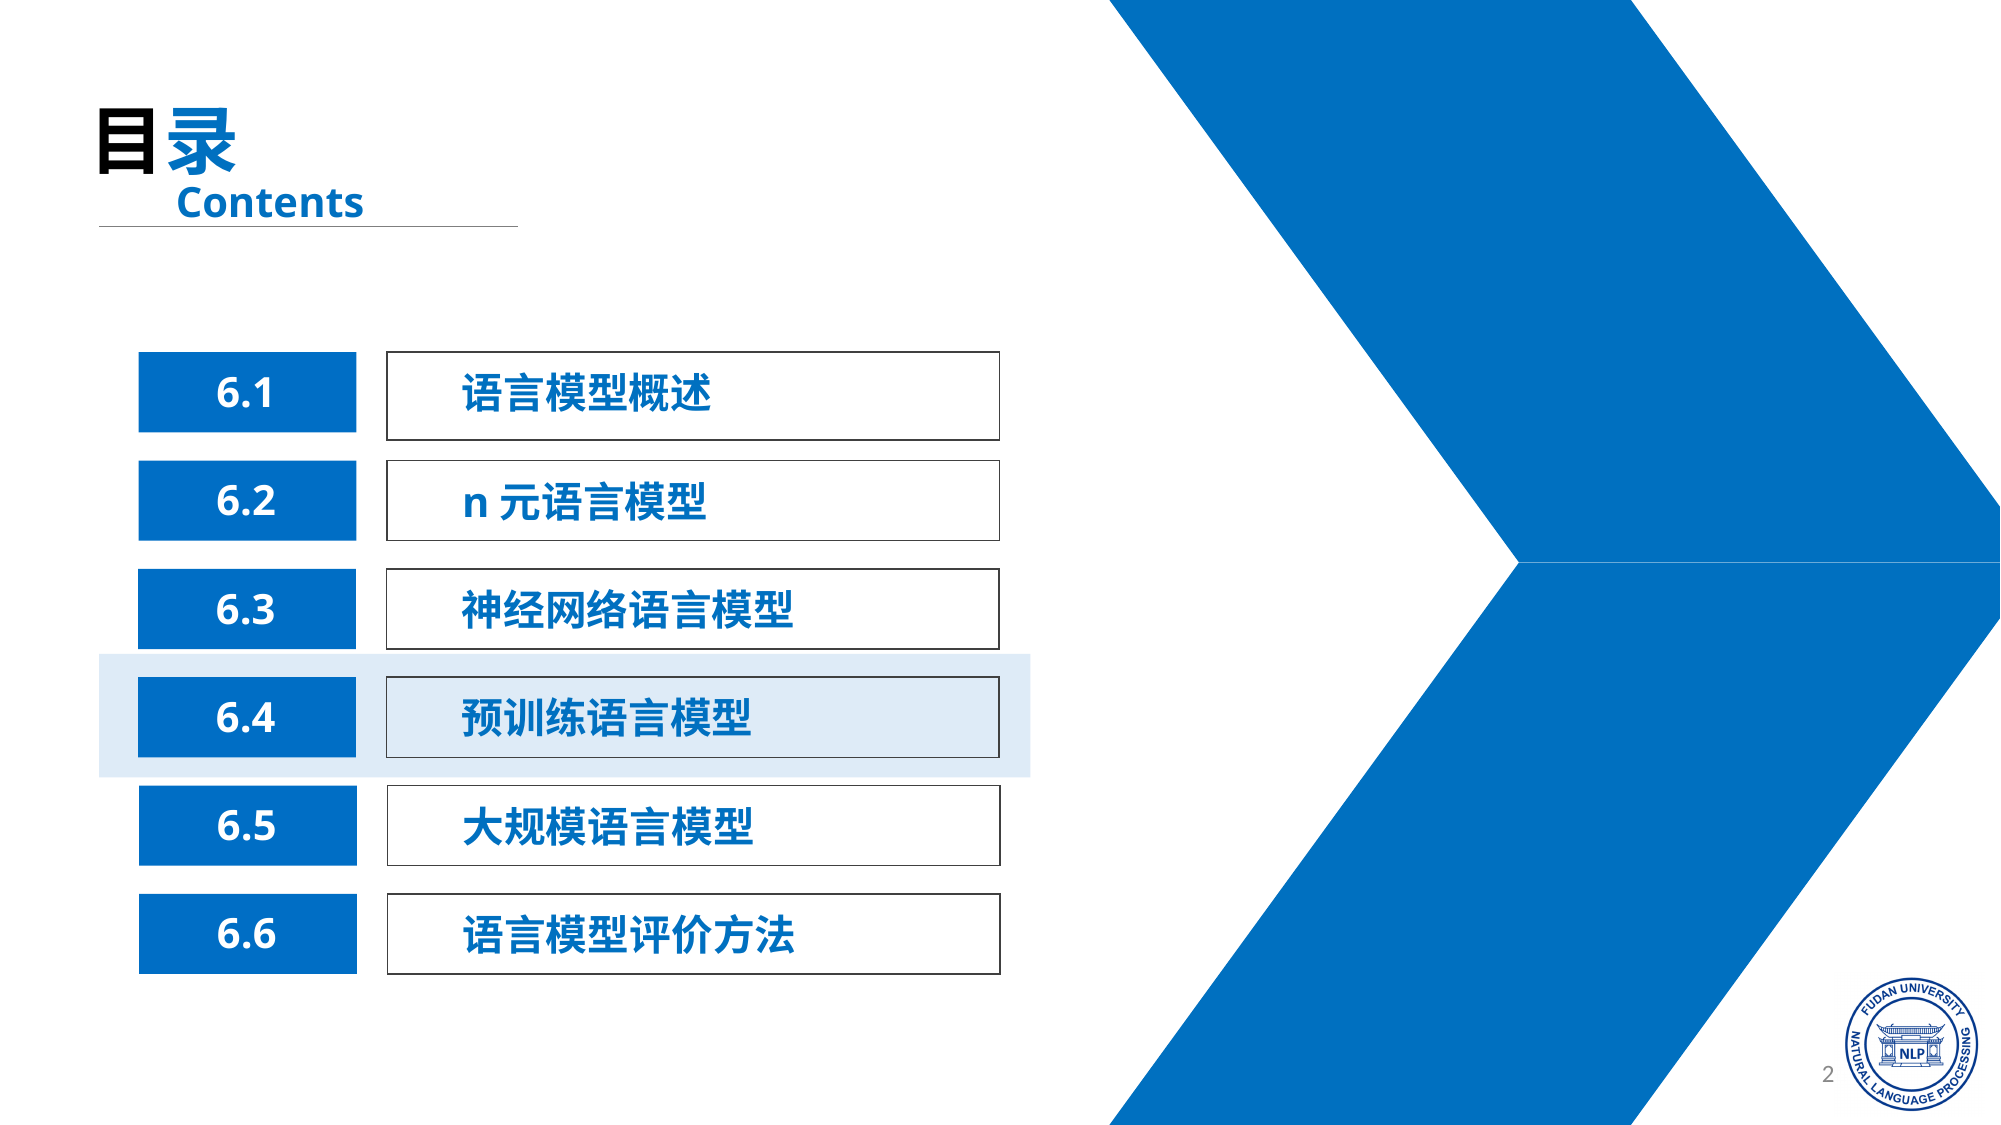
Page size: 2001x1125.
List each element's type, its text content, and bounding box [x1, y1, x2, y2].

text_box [386, 568, 1000, 650]
picture [1834, 972, 1985, 1117]
text_box [1109, 563, 2000, 1125]
slide_number 26 [1412, 1042, 1863, 1103]
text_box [386, 460, 1000, 541]
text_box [138, 785, 358, 866]
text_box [137, 676, 357, 758]
text_box [99, 653, 1031, 778]
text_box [387, 893, 1001, 975]
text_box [138, 351, 357, 433]
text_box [386, 676, 1000, 758]
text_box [138, 893, 358, 975]
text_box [387, 785, 1001, 866]
text_box [1109, 0, 2000, 563]
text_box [386, 351, 1001, 441]
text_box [74, 86, 518, 235]
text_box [137, 568, 357, 650]
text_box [138, 460, 357, 541]
